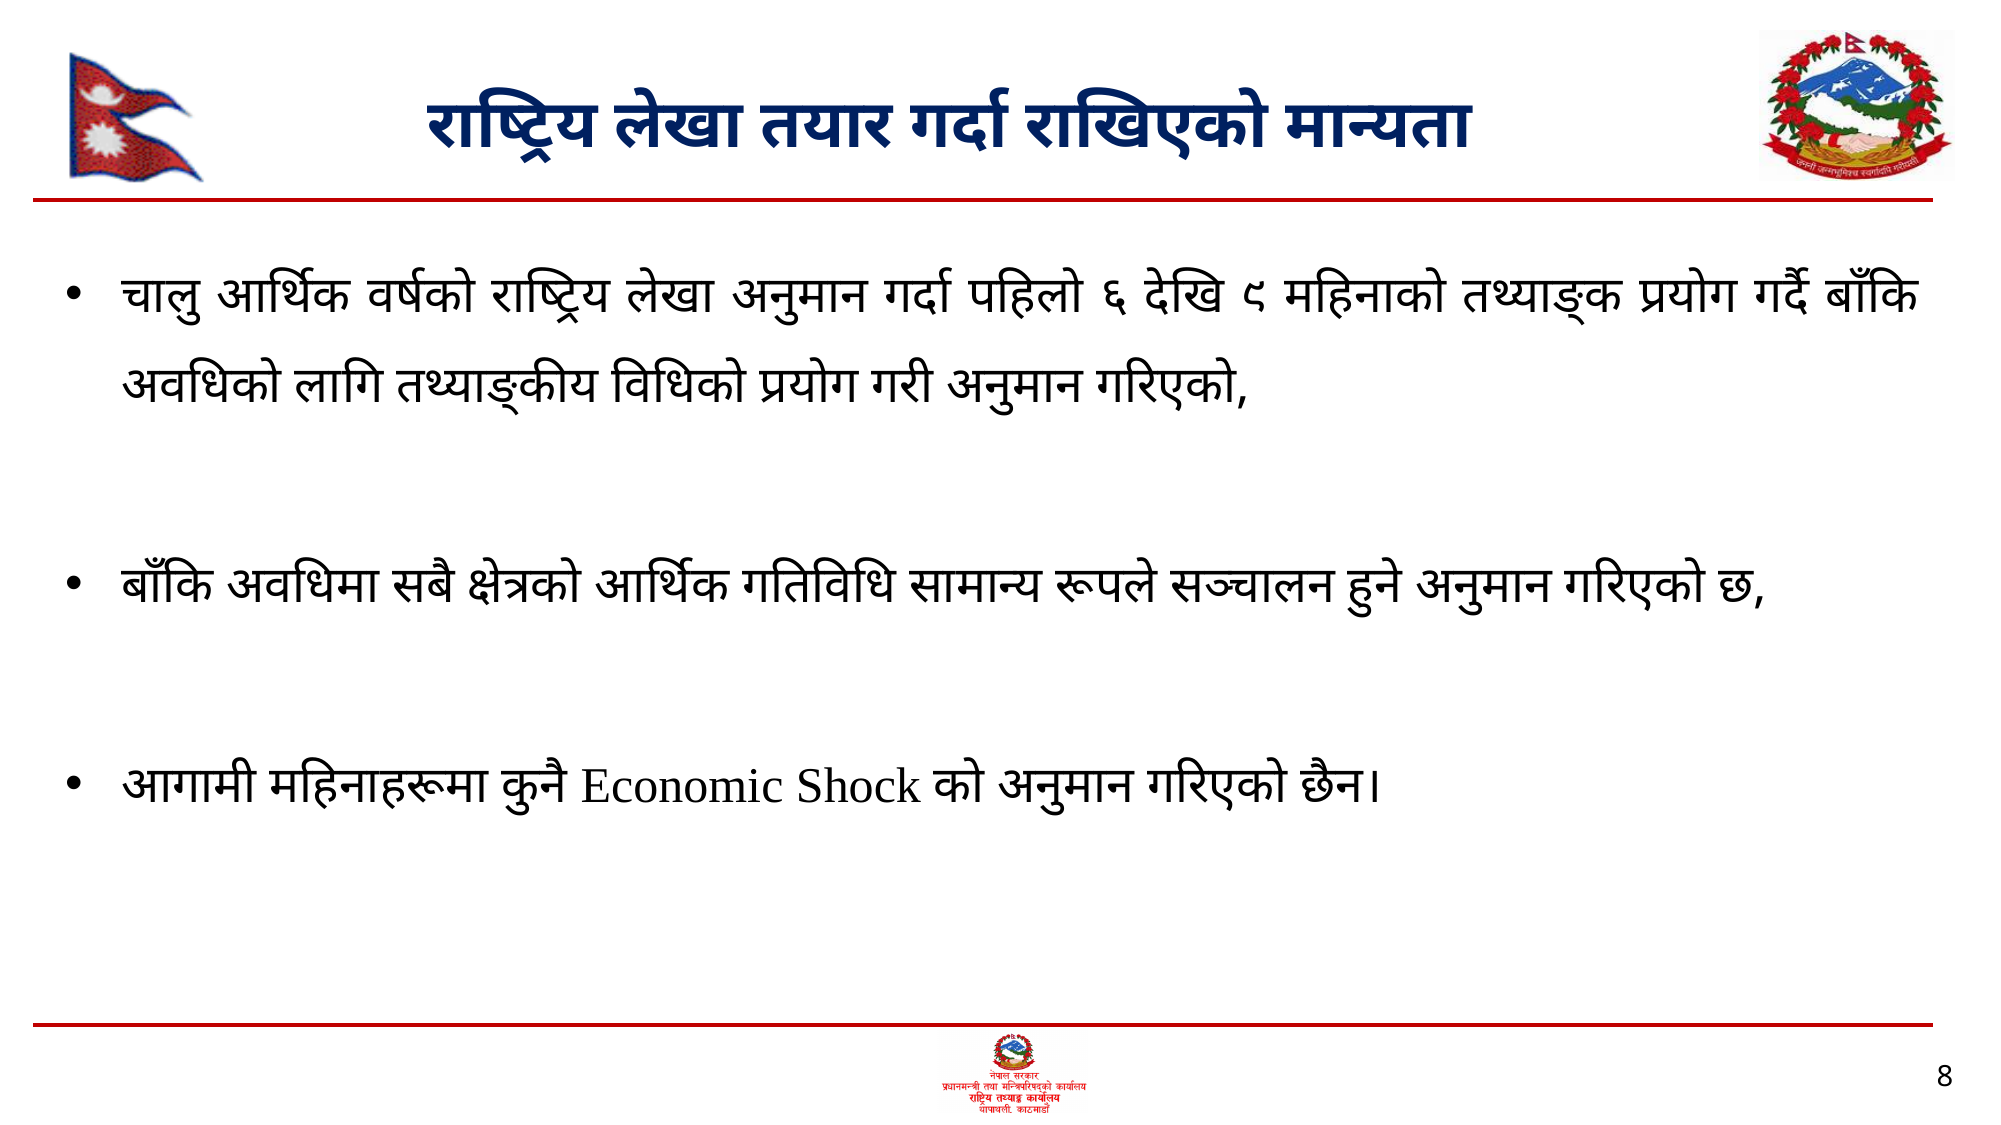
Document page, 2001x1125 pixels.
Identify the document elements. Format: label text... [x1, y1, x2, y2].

title राष्ट्रिय लेखा तयार गर्दा राखिएको मान्यता [50, 37, 1850, 193]
picture [937, 1028, 1088, 1113]
slide_number 8 [1899, 1050, 1991, 1100]
picture [1759, 30, 1955, 181]
list चालु आर्थिक वर्षको राष्ट्रिय लेखा अनुमान गर्दा पहिलो ६ देखि ९ महिनाको तथ्याङ्क प्रयोग गर्दै बाँकि अवधिको लागि तथ्याङ्कीय विधिको प्रयोग गरी अनुमान गरिएको, बाँकि अवधिमा सबै क्षेत्रको आर्थिक गतिविधि सामान्य रूपले सञ्चालन हुने अनुमान गरिएको छ, आगामी महिनाहरूमा कुनै Economic Shock को अनुमान गरिएको छैन। [50, 224, 1934, 1000]
